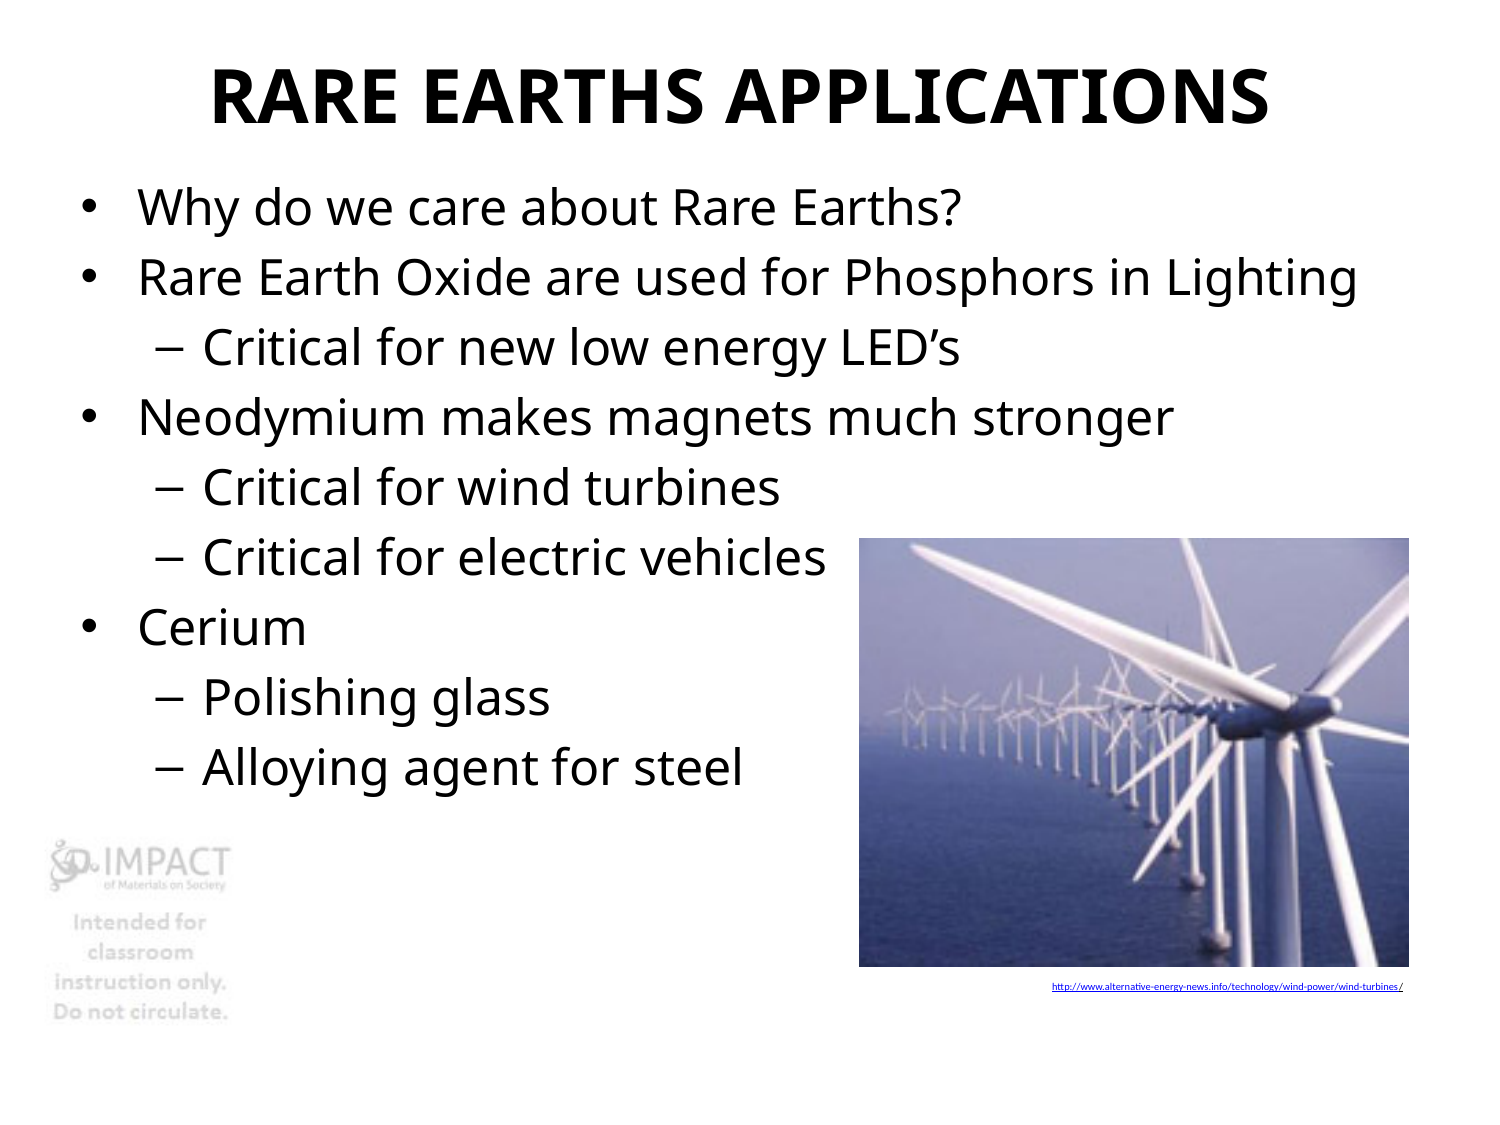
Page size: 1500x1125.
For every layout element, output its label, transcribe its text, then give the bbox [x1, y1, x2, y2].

text_box http://www.alternative-energy-news.info/technology/wind-power/wind-turbines/ [1037, 972, 1457, 1000]
list Why do we care about Rare Earths? Rare Earth Oxide are used for Phosphors in Lighting Critical for new low energy LED’s Neodymium makes magnets much stronger Critical for wind turbines Critical for electric vehicles Cerium Polishing glass Alloying agent for steel [65, 167, 1416, 911]
title Rare Earths Applications [75, 0, 1425, 188]
picture [859, 538, 1409, 967]
picture [20, 825, 260, 1046]
